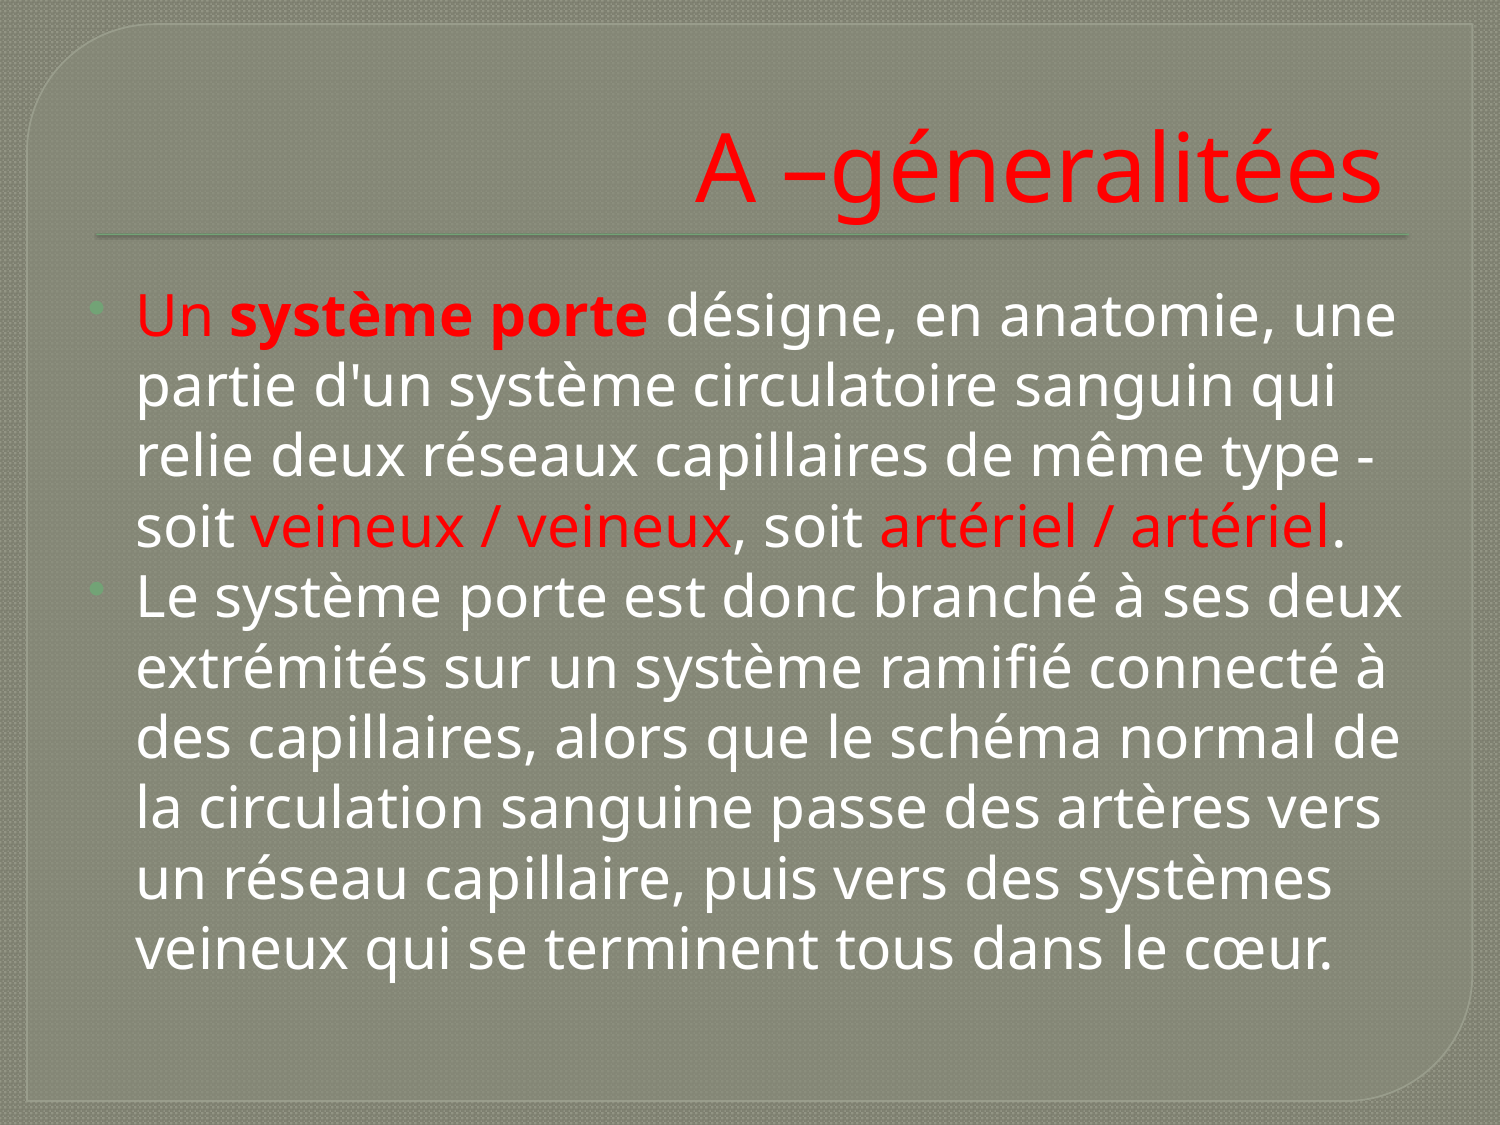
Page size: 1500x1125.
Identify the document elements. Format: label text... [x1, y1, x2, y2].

list Un système porte désigne, en anatomie, une partie d'un système circulatoire sanguin qui relie deux réseaux capillaires de même type - soit veineux / veineux, soit artériel / artériel. Le système porte est donc branché à ses deux extrémités sur un système ramifié connecté à des capillaires, alors que le schéma normal de la circulation sanguine passe des artères vers un réseau capillaire, puis vers des systèmes veineux qui se terminent tous dans le cœur. [75, 270, 1425, 1013]
title A –géneralitées [75, 41, 1425, 230]
